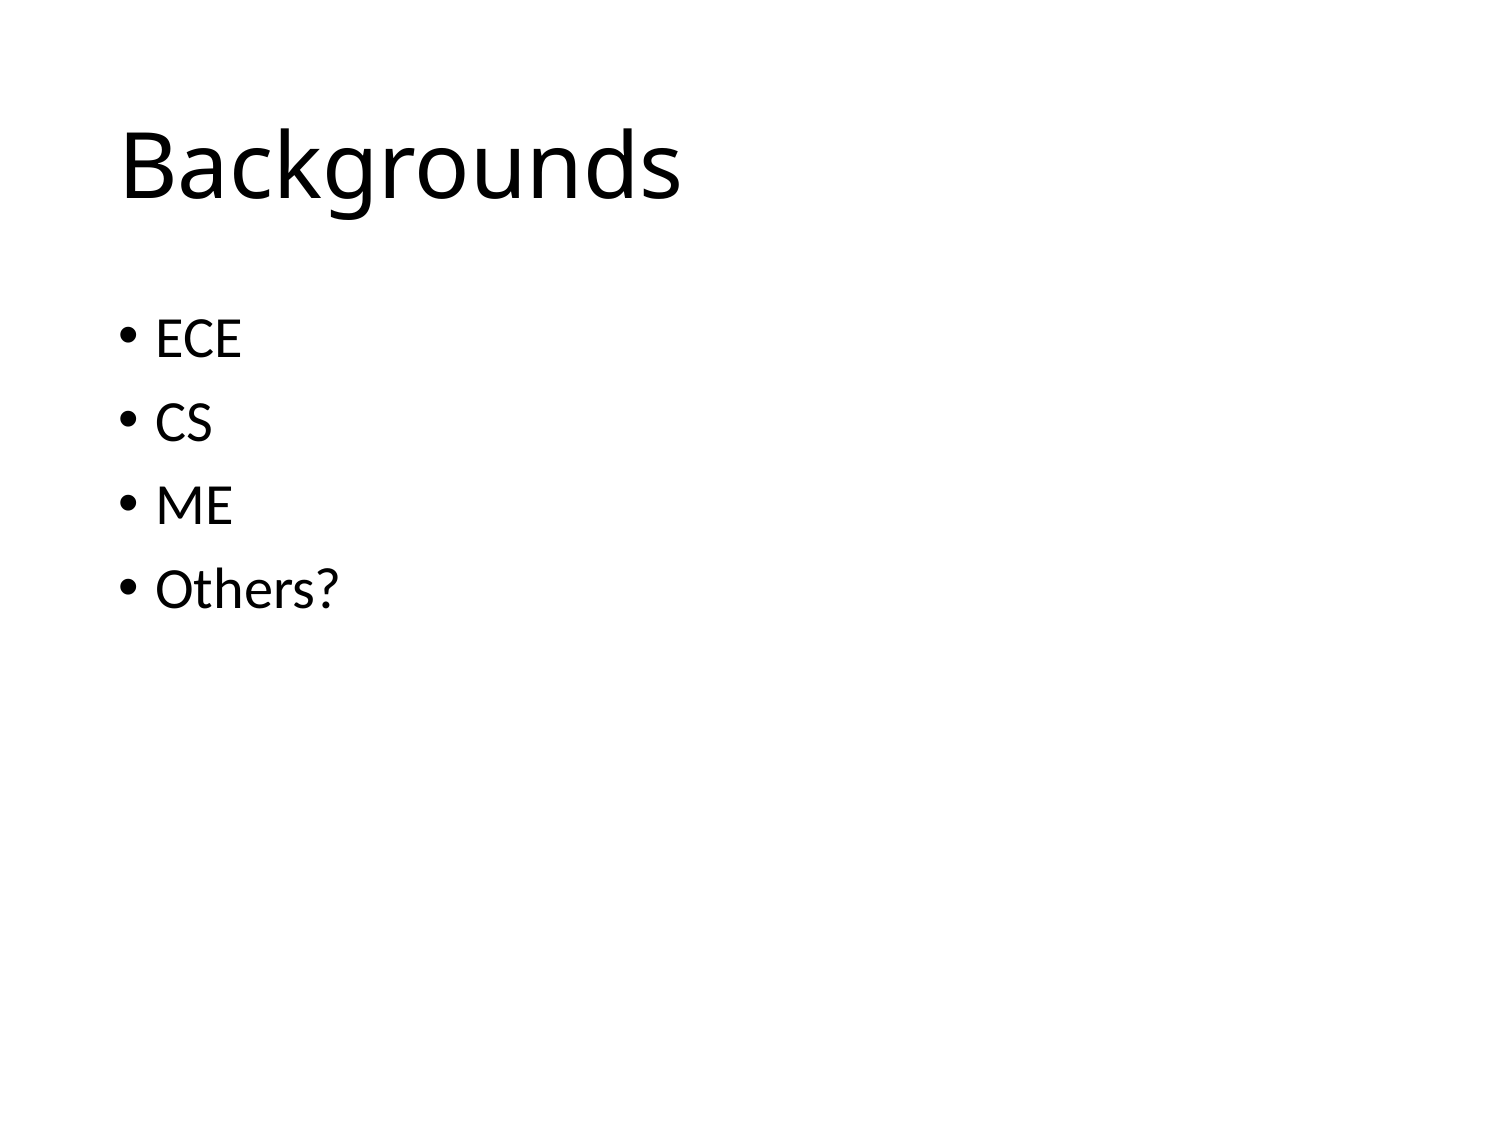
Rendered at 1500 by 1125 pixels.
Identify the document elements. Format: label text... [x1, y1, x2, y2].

title Backgrounds [103, 59, 1397, 278]
list ECE CS ME Others? [103, 299, 1397, 1014]
